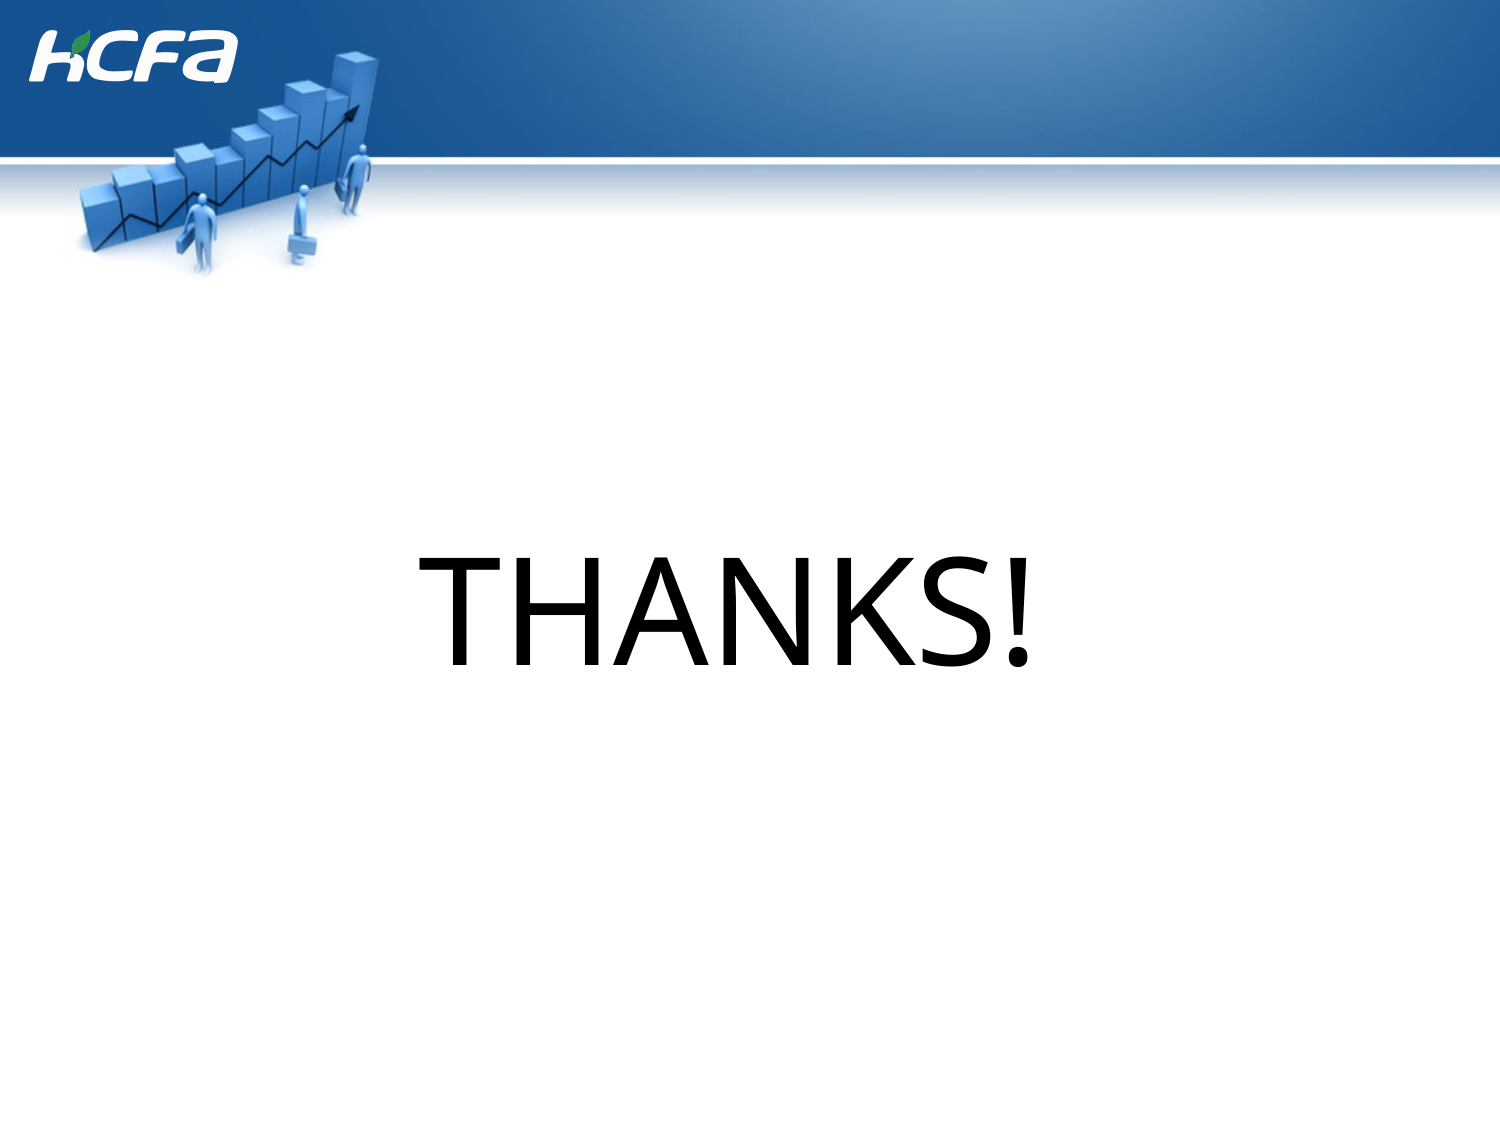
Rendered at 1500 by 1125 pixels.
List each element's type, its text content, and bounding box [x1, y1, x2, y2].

text_box THANKS! [378, 508, 1079, 703]
picture [0, 0, 1500, 1125]
